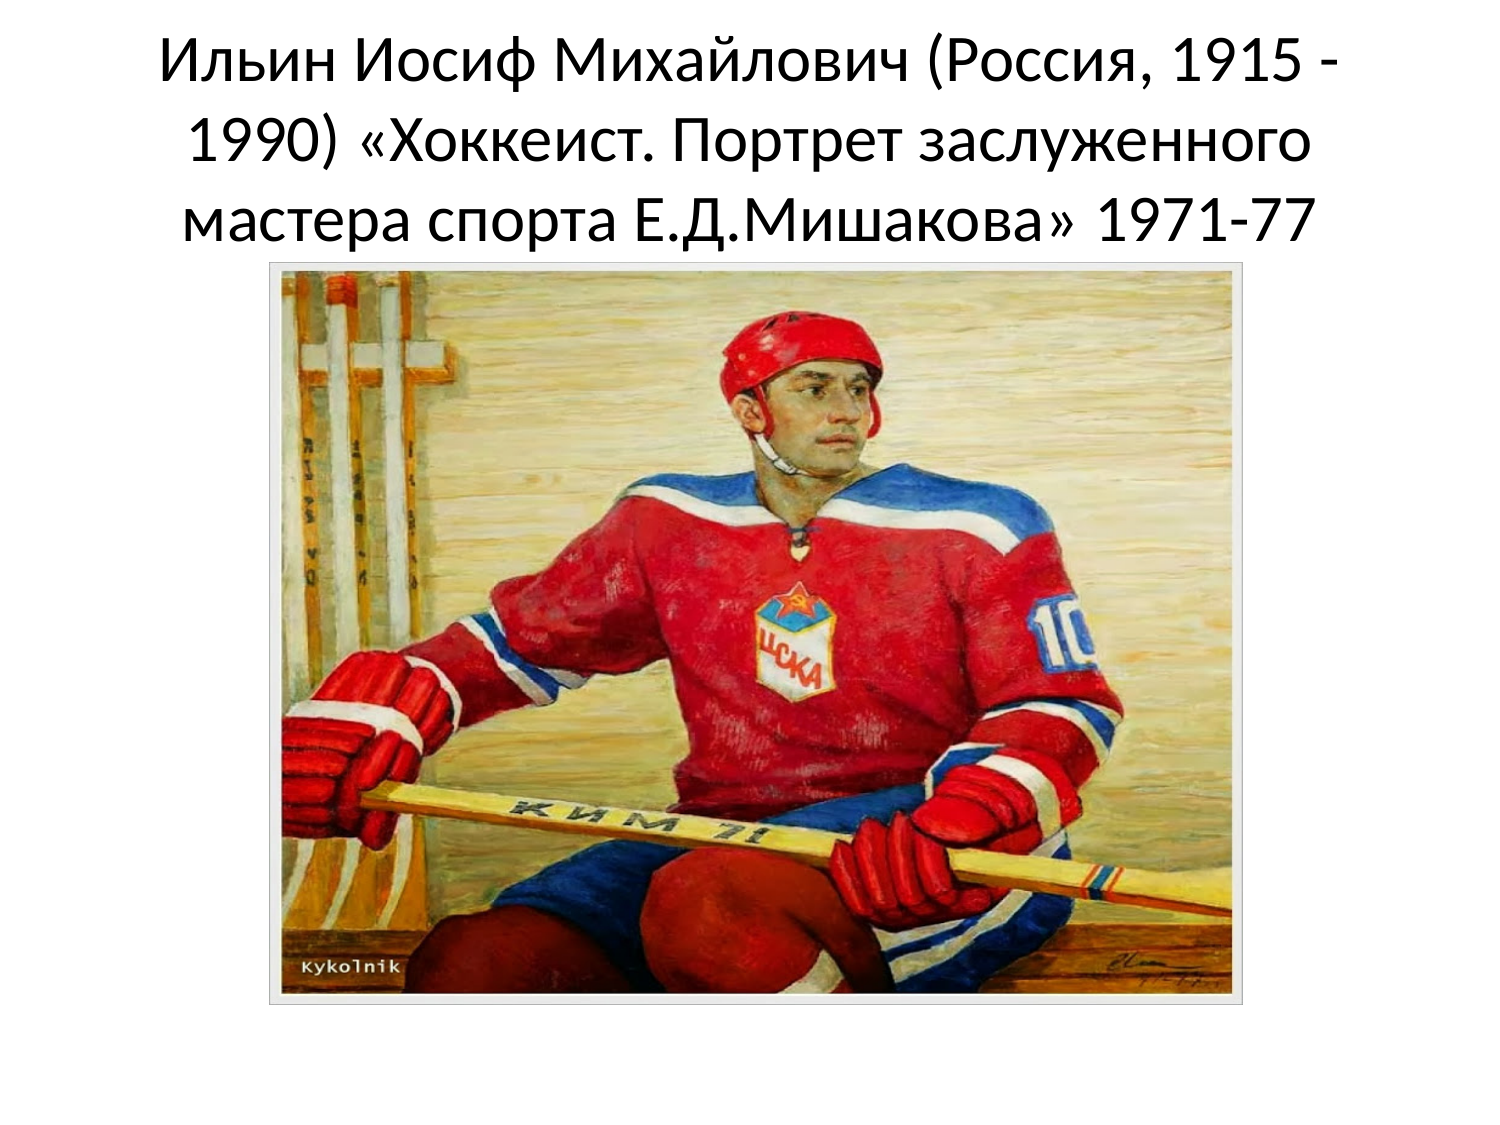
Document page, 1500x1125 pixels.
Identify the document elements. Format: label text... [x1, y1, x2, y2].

title Ильин Иосиф Михайлович (Россия, 1915 - 1990) «Хоккеист. Портрет заслуженного мастера спорта Е.Д.Мишакова» 1971-77 [75, 23, 1425, 247]
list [269, 262, 1243, 1006]
